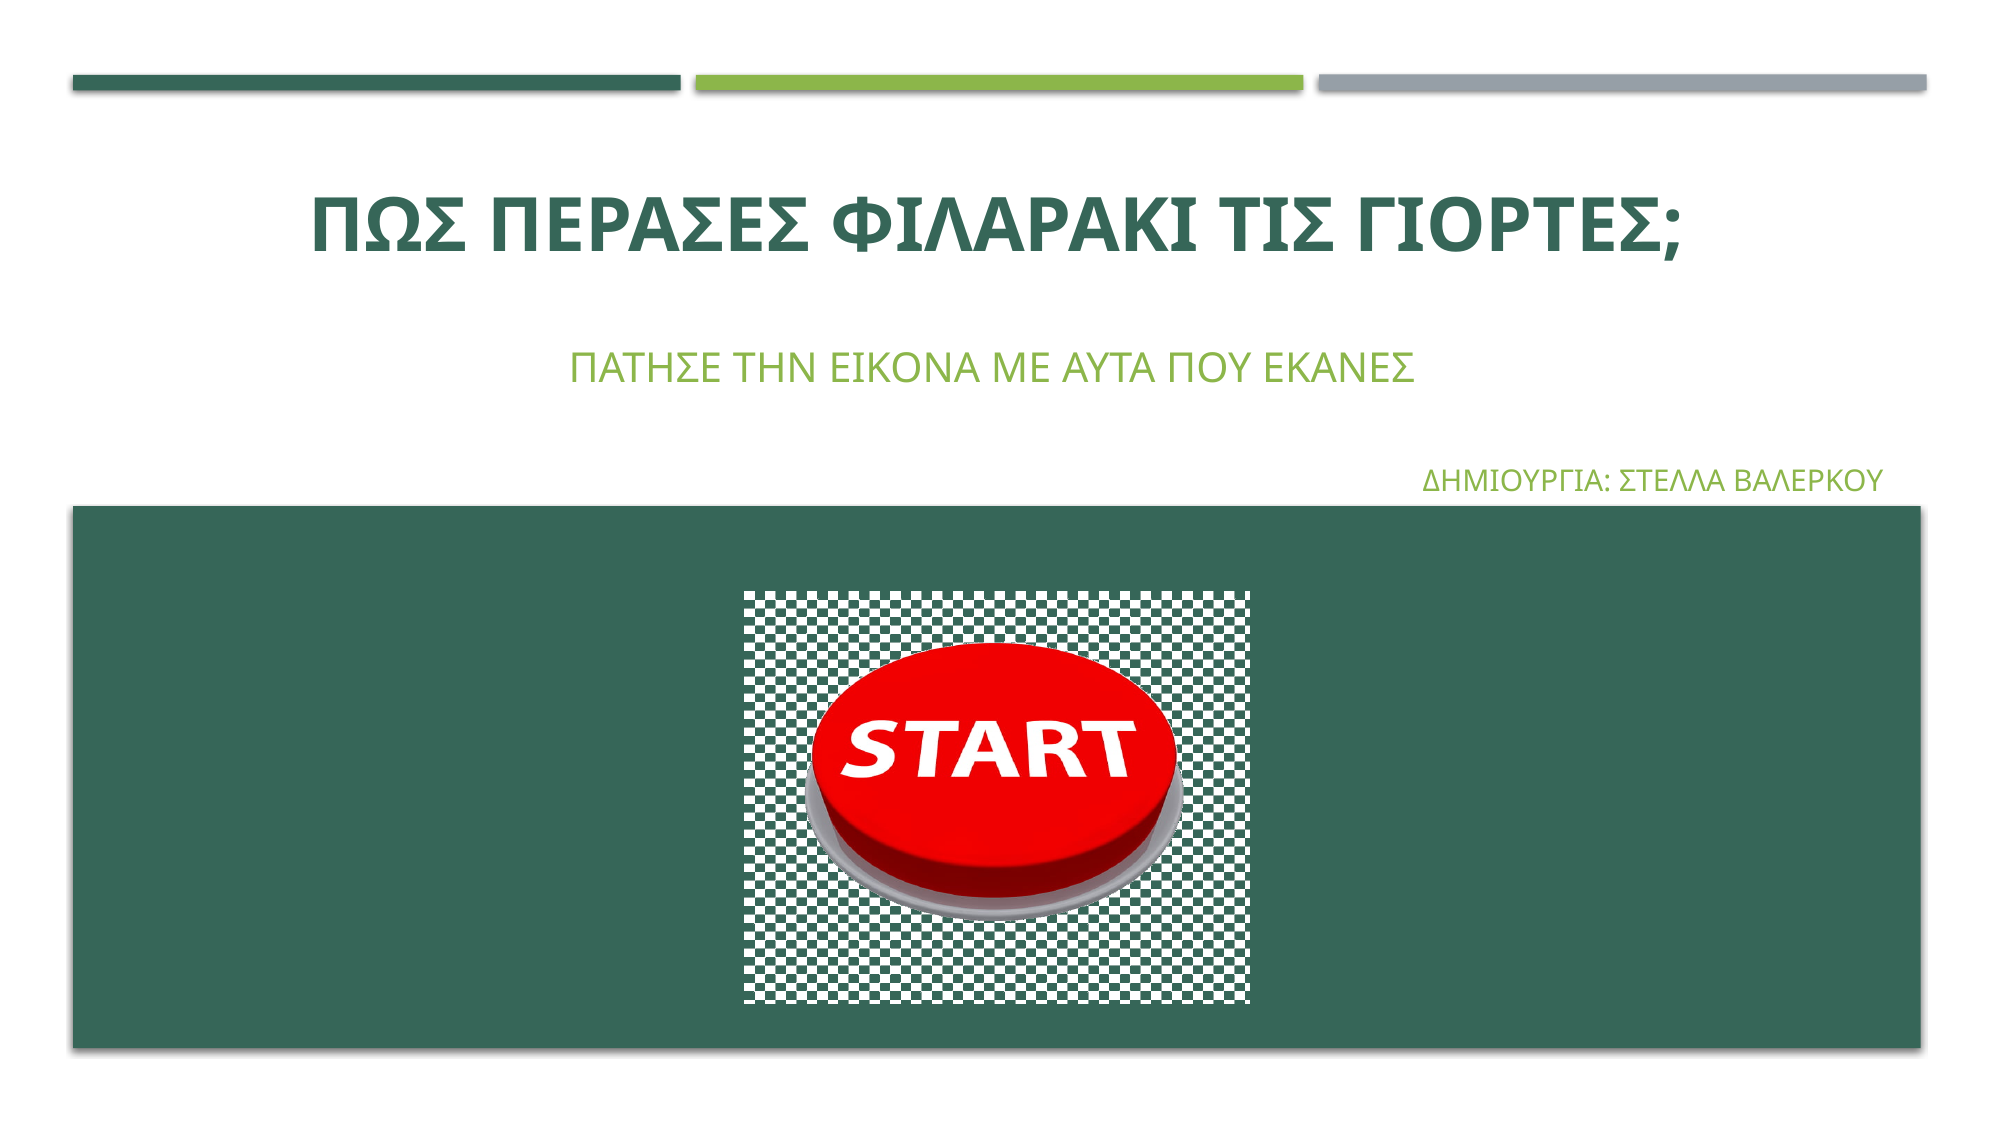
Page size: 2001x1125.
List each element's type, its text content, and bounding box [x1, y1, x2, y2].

title ΠΩΣ ΠΕΡΑΣΕΣ ΦΙΛΑΡΑΚΙ ΤΙΣ ΓΙΟΡΤΕΣ; [95, 167, 1899, 275]
picture [744, 590, 1250, 1005]
subtitle ΠΑΤΗΣΕ ΤΗΝ ΕΙΚΟΝΑ ΜΕ ΑΥΤα ΠΟΥ ΕΚΑΝΕΣ ΔΗΜΙΟΥΡΓΙΑ: Στελλα βαλερκου [95, 334, 1899, 507]
